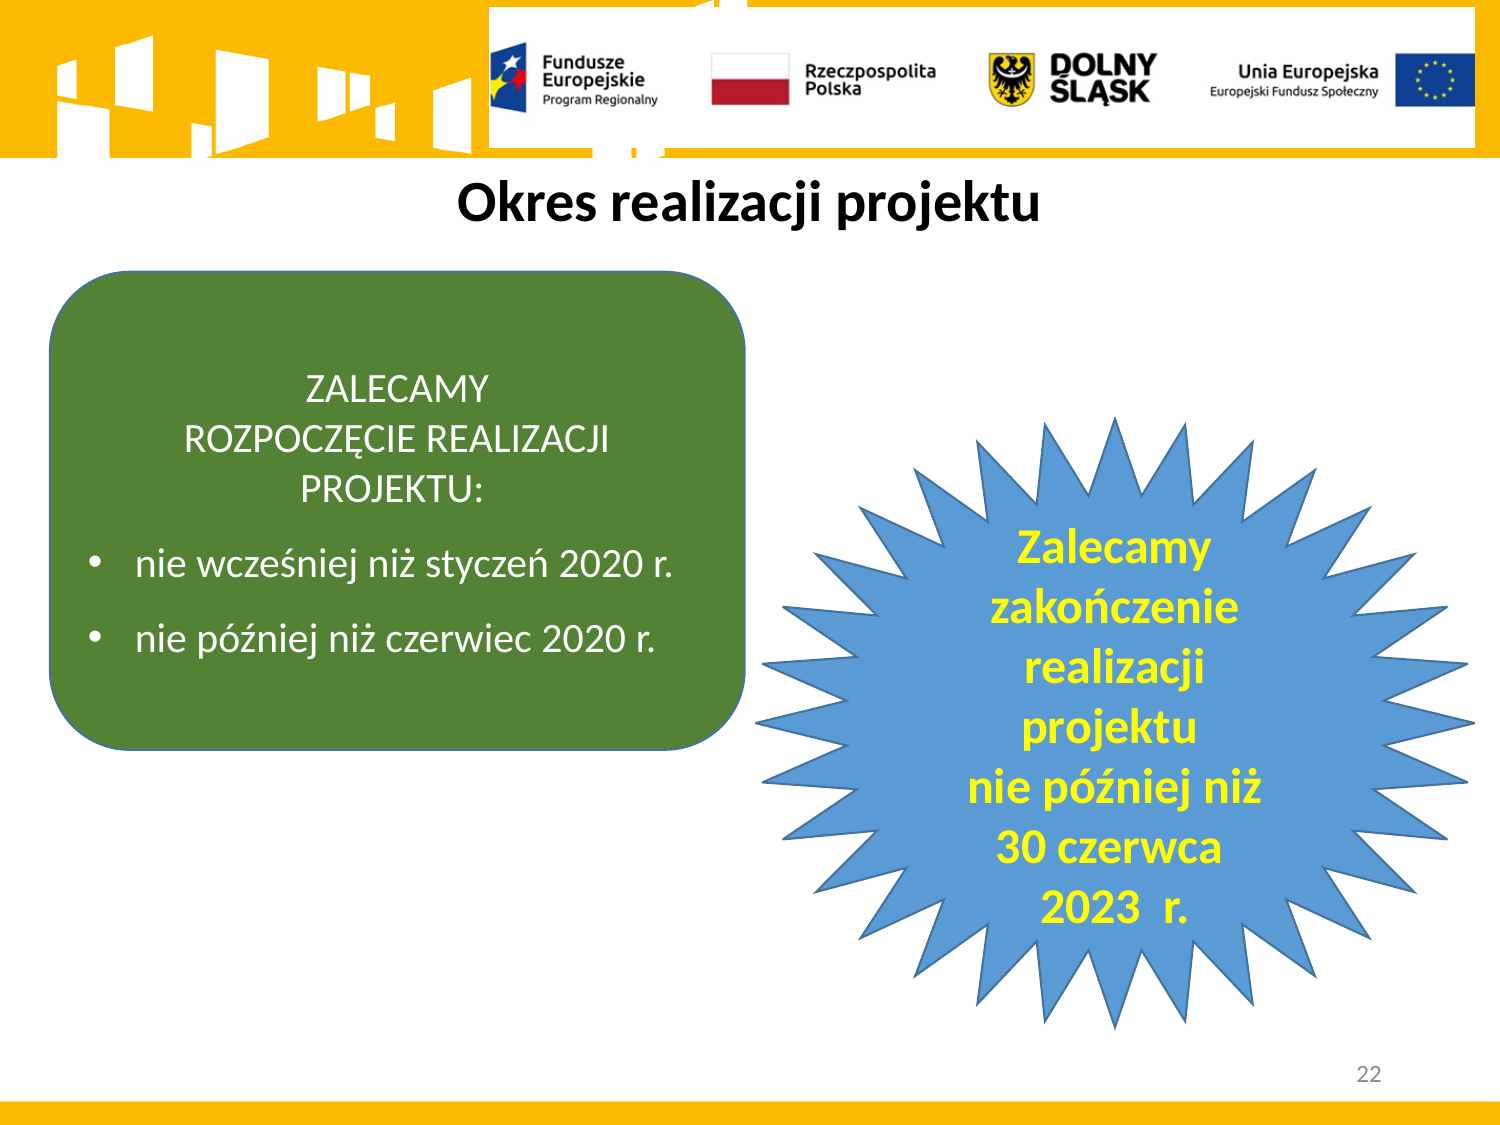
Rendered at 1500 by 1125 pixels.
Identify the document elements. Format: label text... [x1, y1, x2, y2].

text_box ZALECAMY ROZPOCZĘCIE REALIZACJI PROJEKTU: nie wcześniej niż styczeń 2020 r. nie później niż czerwiec 2020 r. [48, 270, 746, 751]
title Okres realizacji projektu [102, 156, 1398, 249]
text_box Zalecamy zakończenie realizacji projektu nie później niż 30 czerwca 2023 r. [755, 415, 1475, 1031]
picture [0, 0, 1500, 1125]
slide_number 22 [1059, 1042, 1397, 1103]
